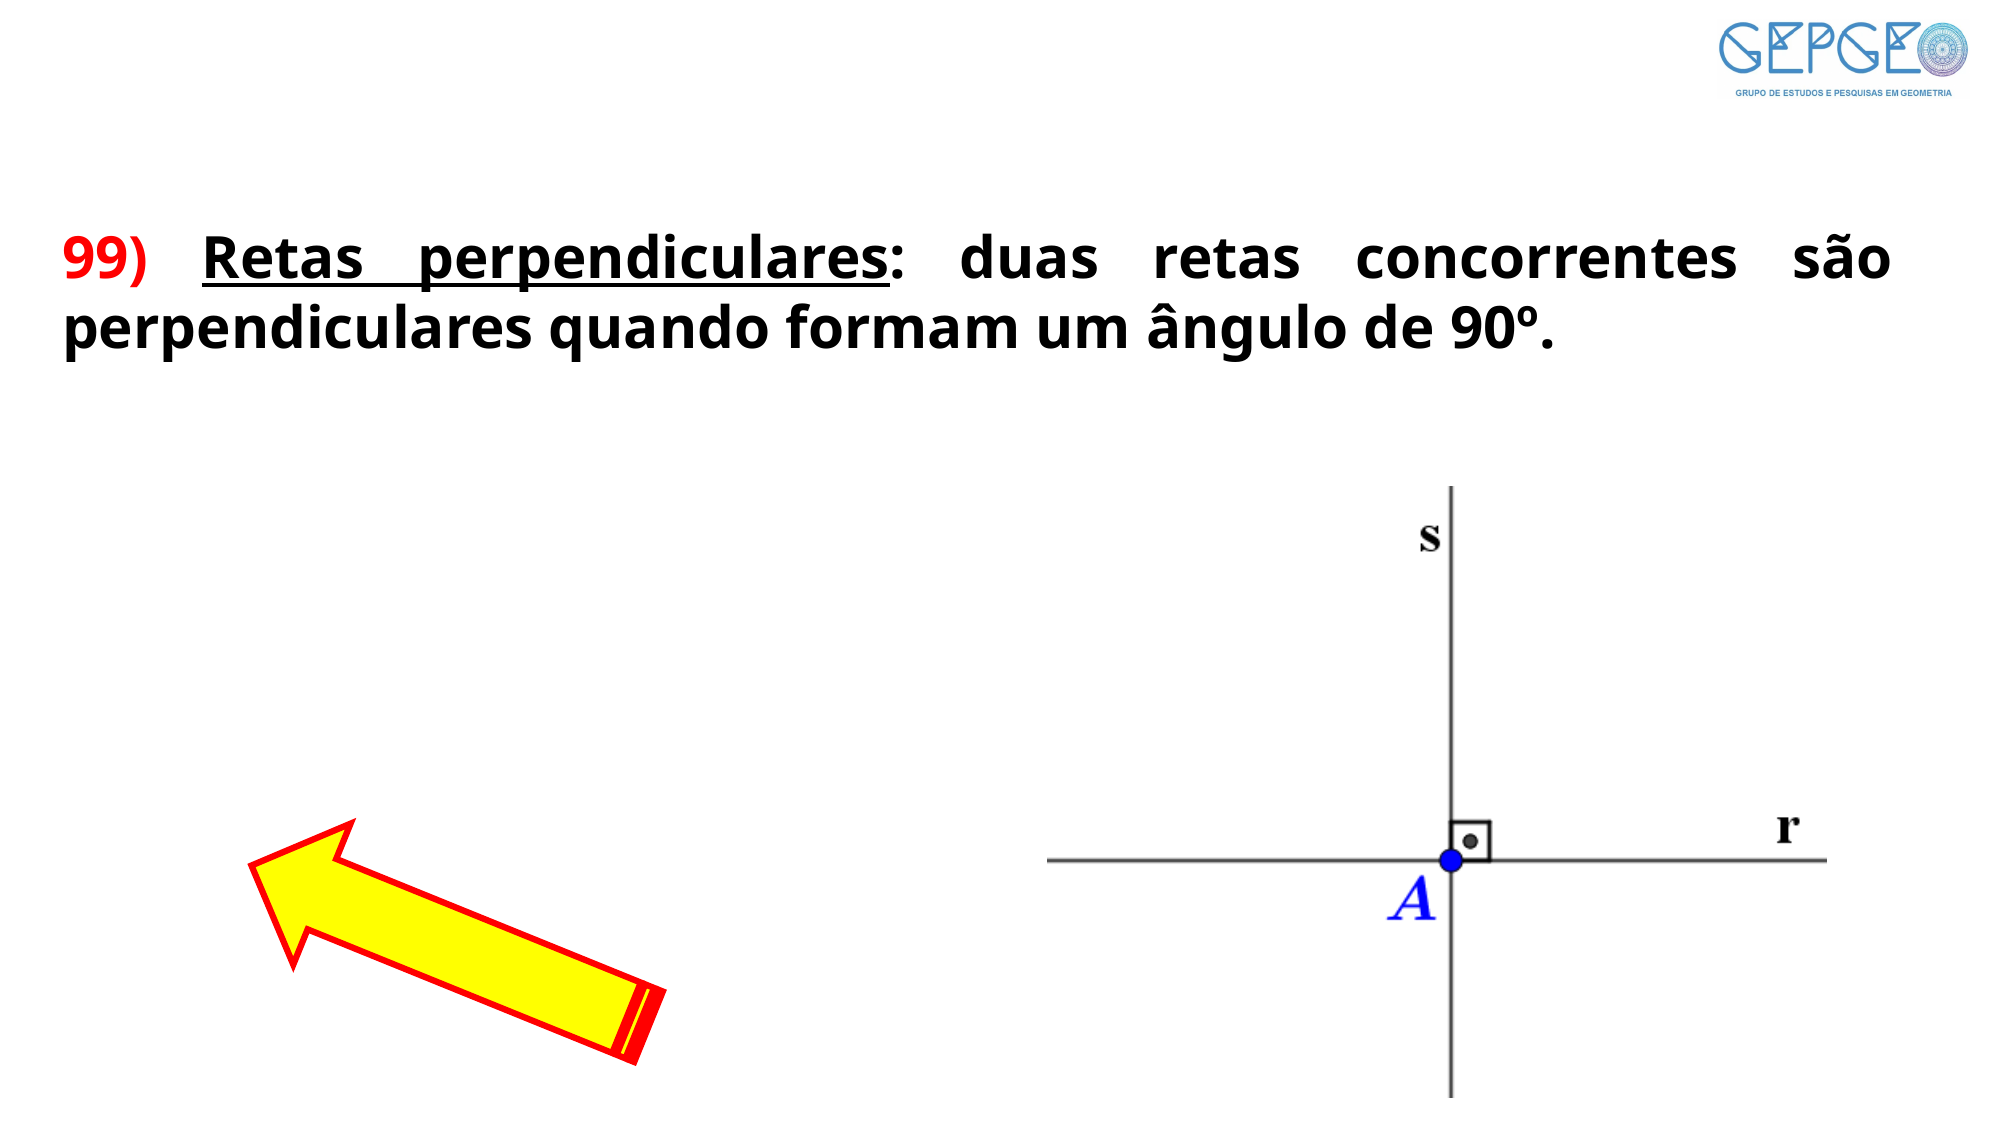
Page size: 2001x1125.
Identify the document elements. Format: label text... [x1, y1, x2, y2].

text_box [250, 821, 643, 1055]
text_box [615, 982, 656, 1060]
picture [1047, 486, 1827, 1098]
text_box 99) Retas perpendiculares: duas retas concorrentes são perpendiculares quando formam um ângulo de 90º. [47, 212, 1908, 413]
picture [1717, 19, 1970, 99]
text_box [628, 988, 665, 1064]
